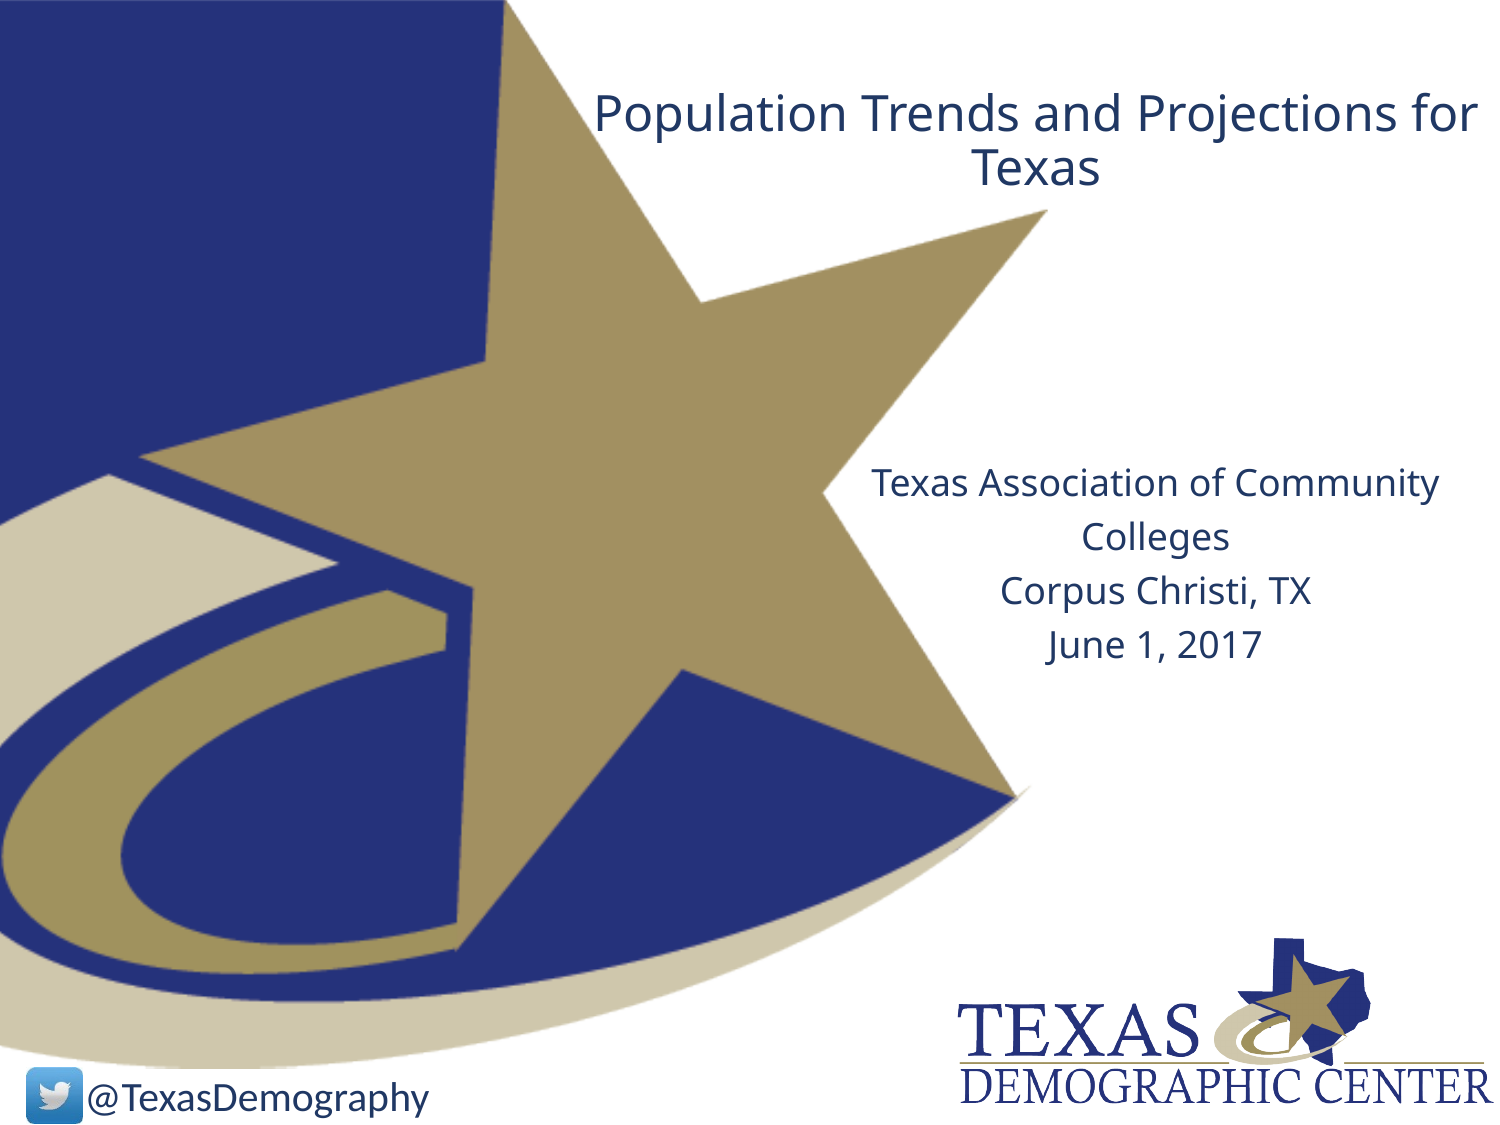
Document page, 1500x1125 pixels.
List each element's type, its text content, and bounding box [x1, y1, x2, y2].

title Population Trends and Projections for Texas [573, 26, 1500, 244]
picture [0, 0, 1496, 1124]
text_box @TexasDemography [69, 1062, 818, 1125]
subtitle Texas Association of Community Colleges Corpus Christi, TX June 1, 2017 [794, 397, 1500, 850]
